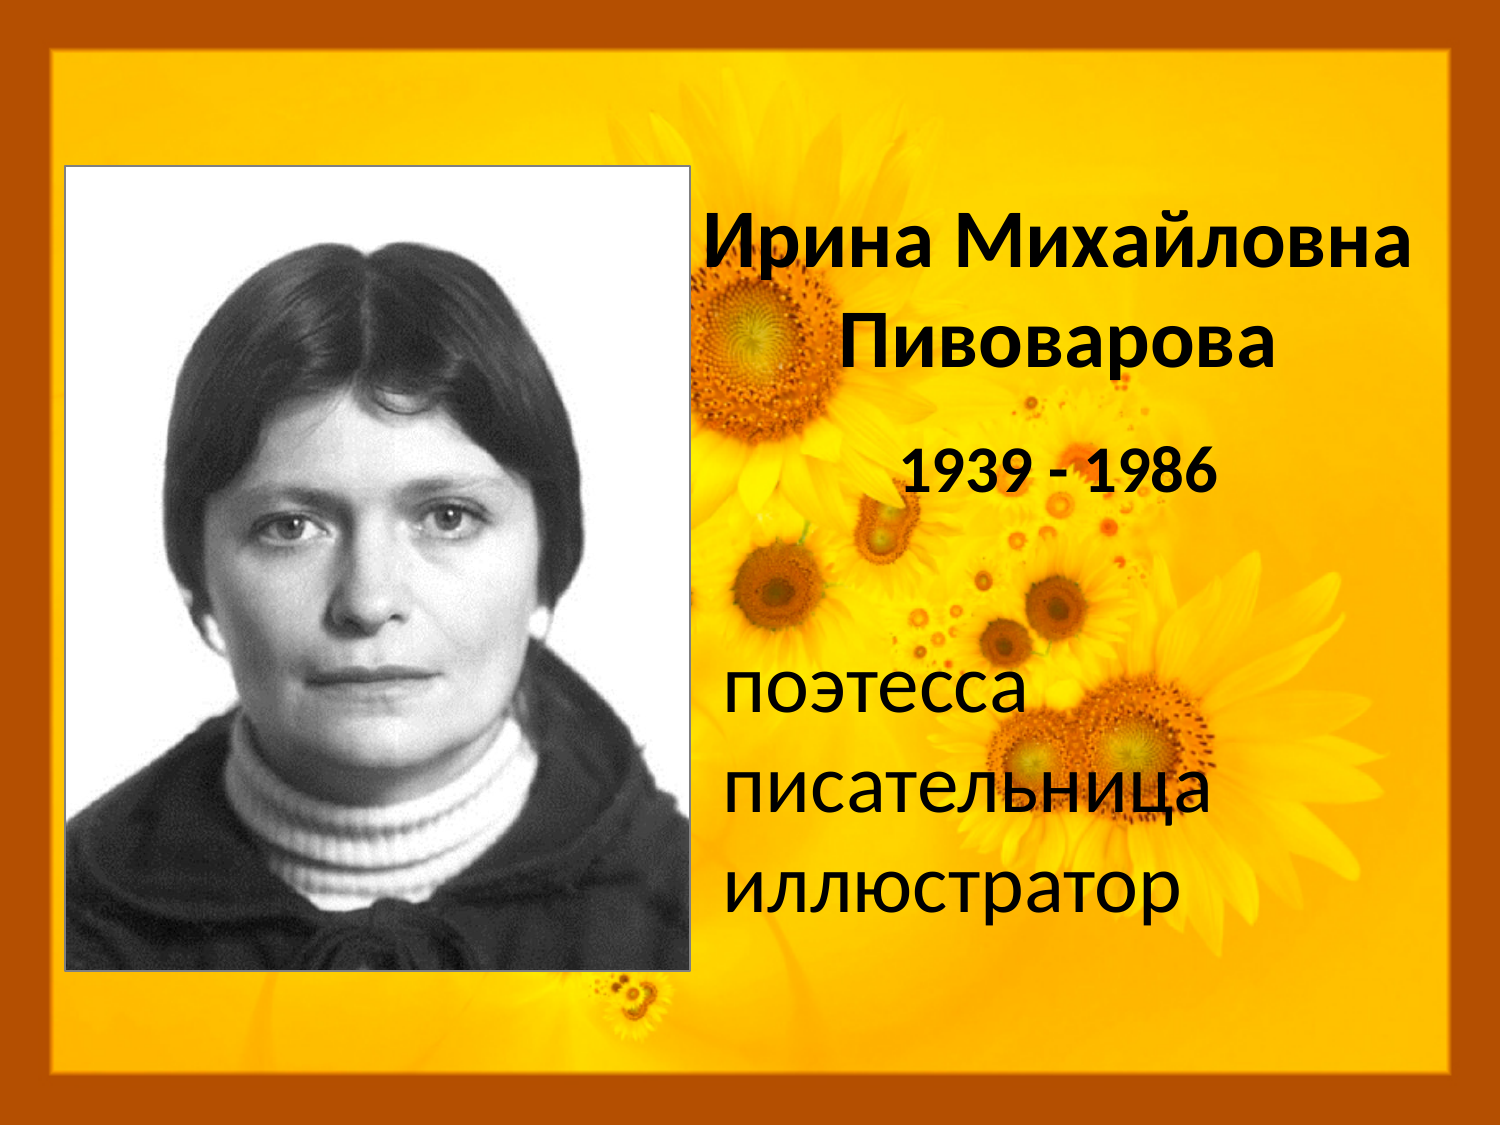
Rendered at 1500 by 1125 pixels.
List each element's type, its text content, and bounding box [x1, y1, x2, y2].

picture [0, 0, 1500, 1125]
text_box поэтесса писательница иллюстратор [708, 621, 1229, 937]
text_box 1939 - 1986 [883, 418, 1234, 514]
text_box Ирина Михайловна Пивоварова [694, 177, 1438, 392]
